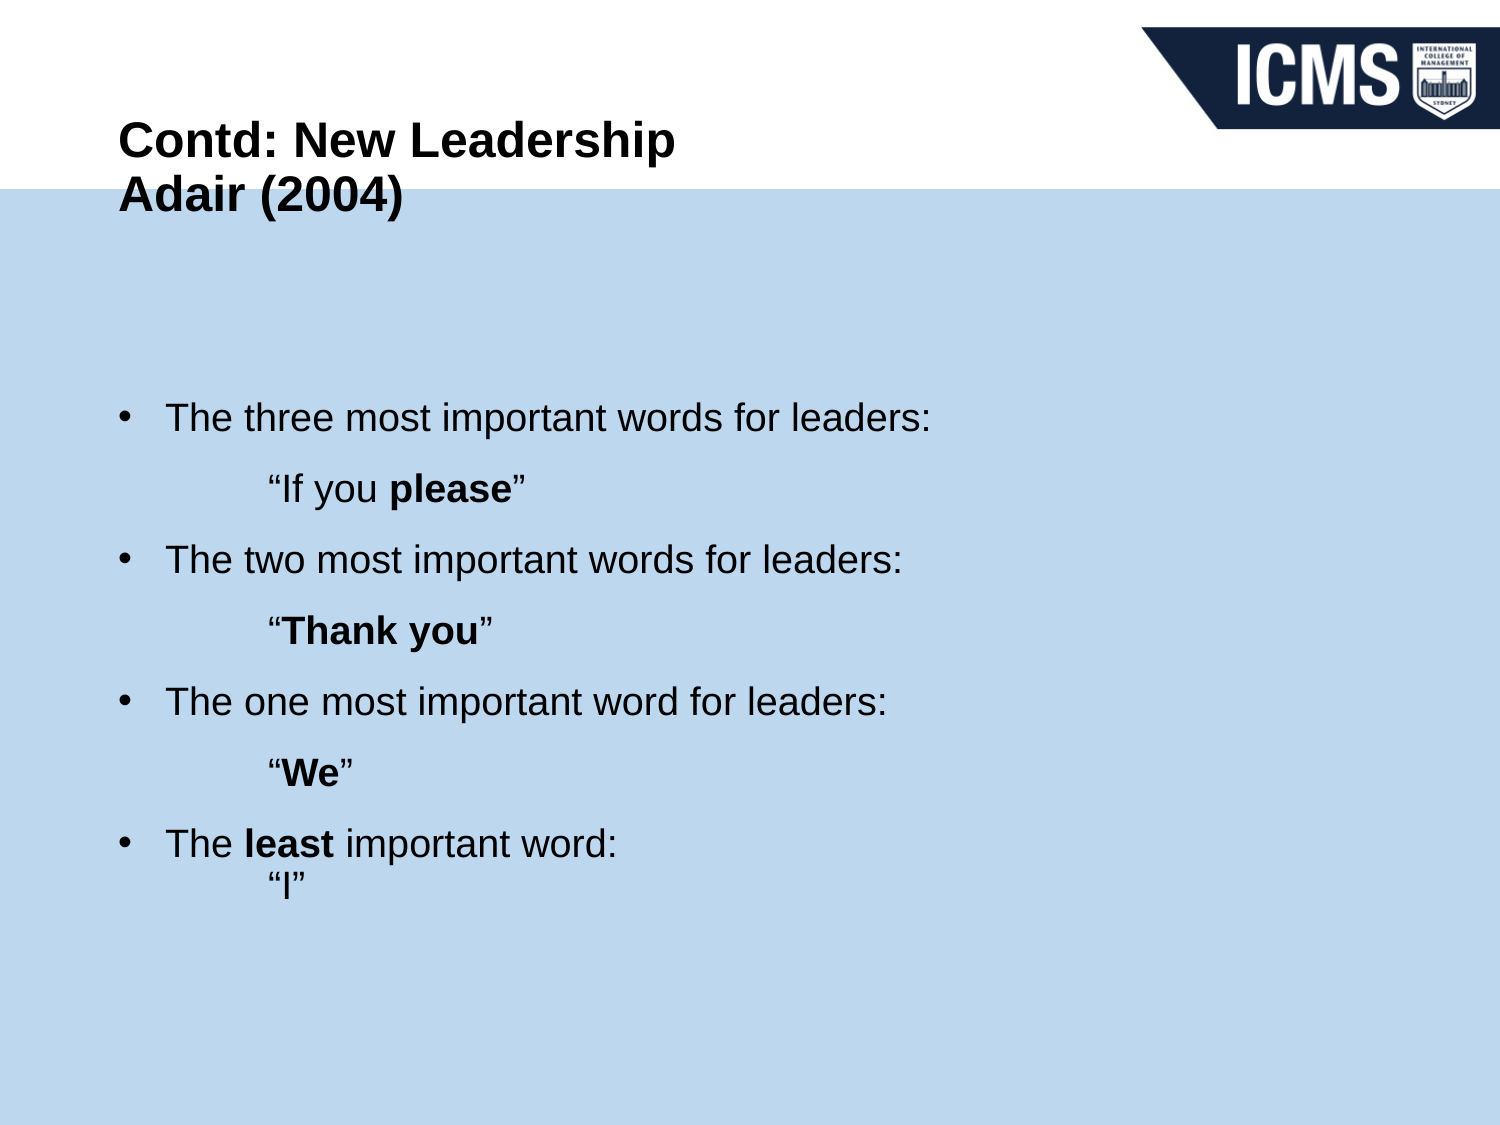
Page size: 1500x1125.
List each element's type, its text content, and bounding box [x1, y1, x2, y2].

list The three most important words for leaders: “If you please” The two most important words for leaders: “Thank you” The one most important word for leaders: “We” The least important word: “I” [103, 313, 1436, 1072]
title Contd: New Leadership Adair (2004) [103, 59, 1236, 278]
picture [0, 0, 1500, 189]
